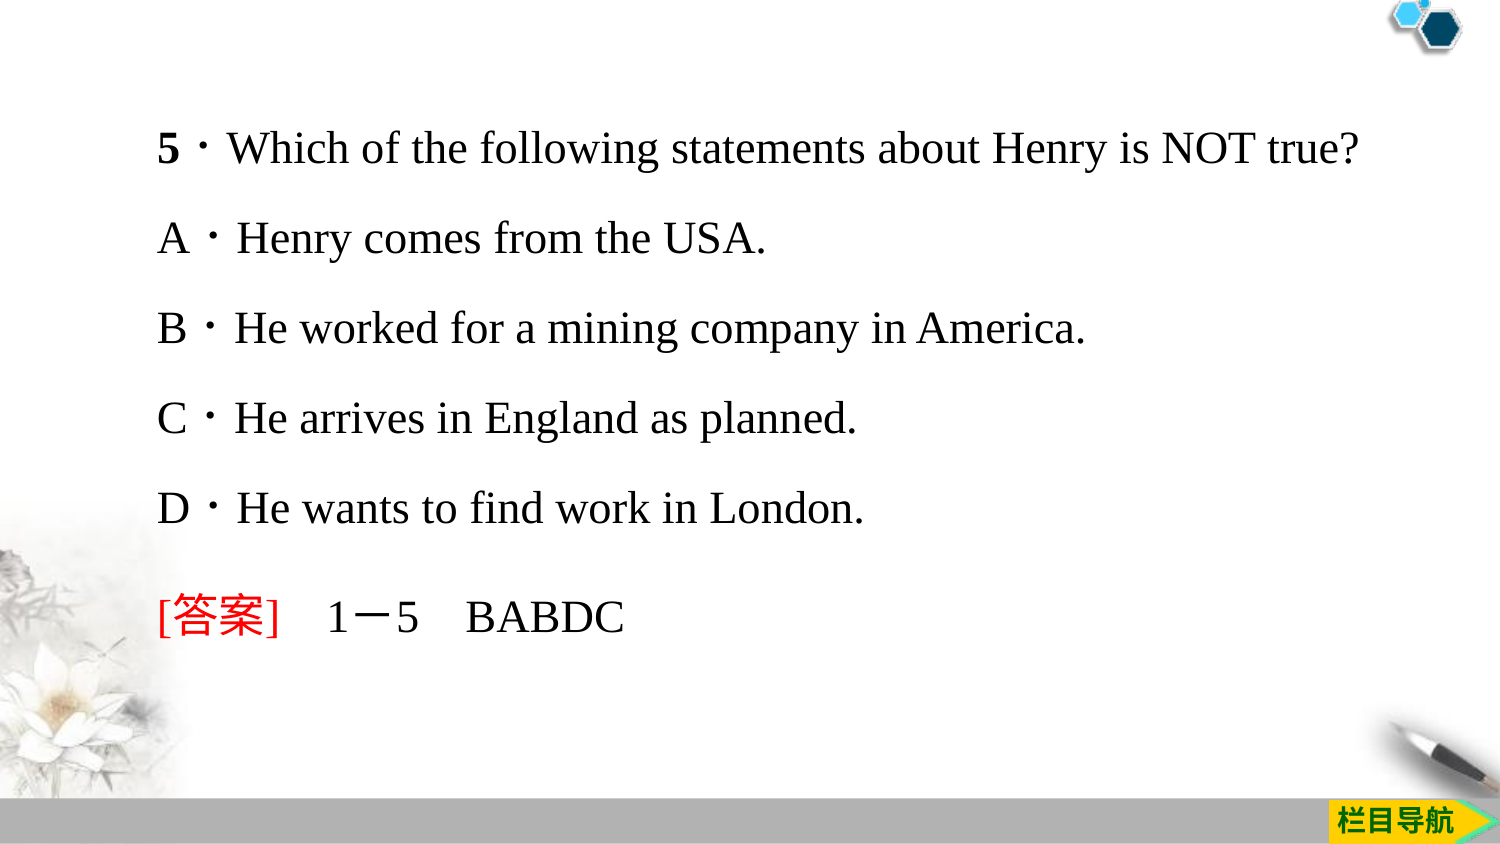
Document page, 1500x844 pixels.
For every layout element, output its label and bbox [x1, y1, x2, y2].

text_box [64, 586, 1436, 677]
picture [1329, 800, 1500, 844]
text_box [64, 117, 1436, 568]
picture [0, 0, 1500, 798]
